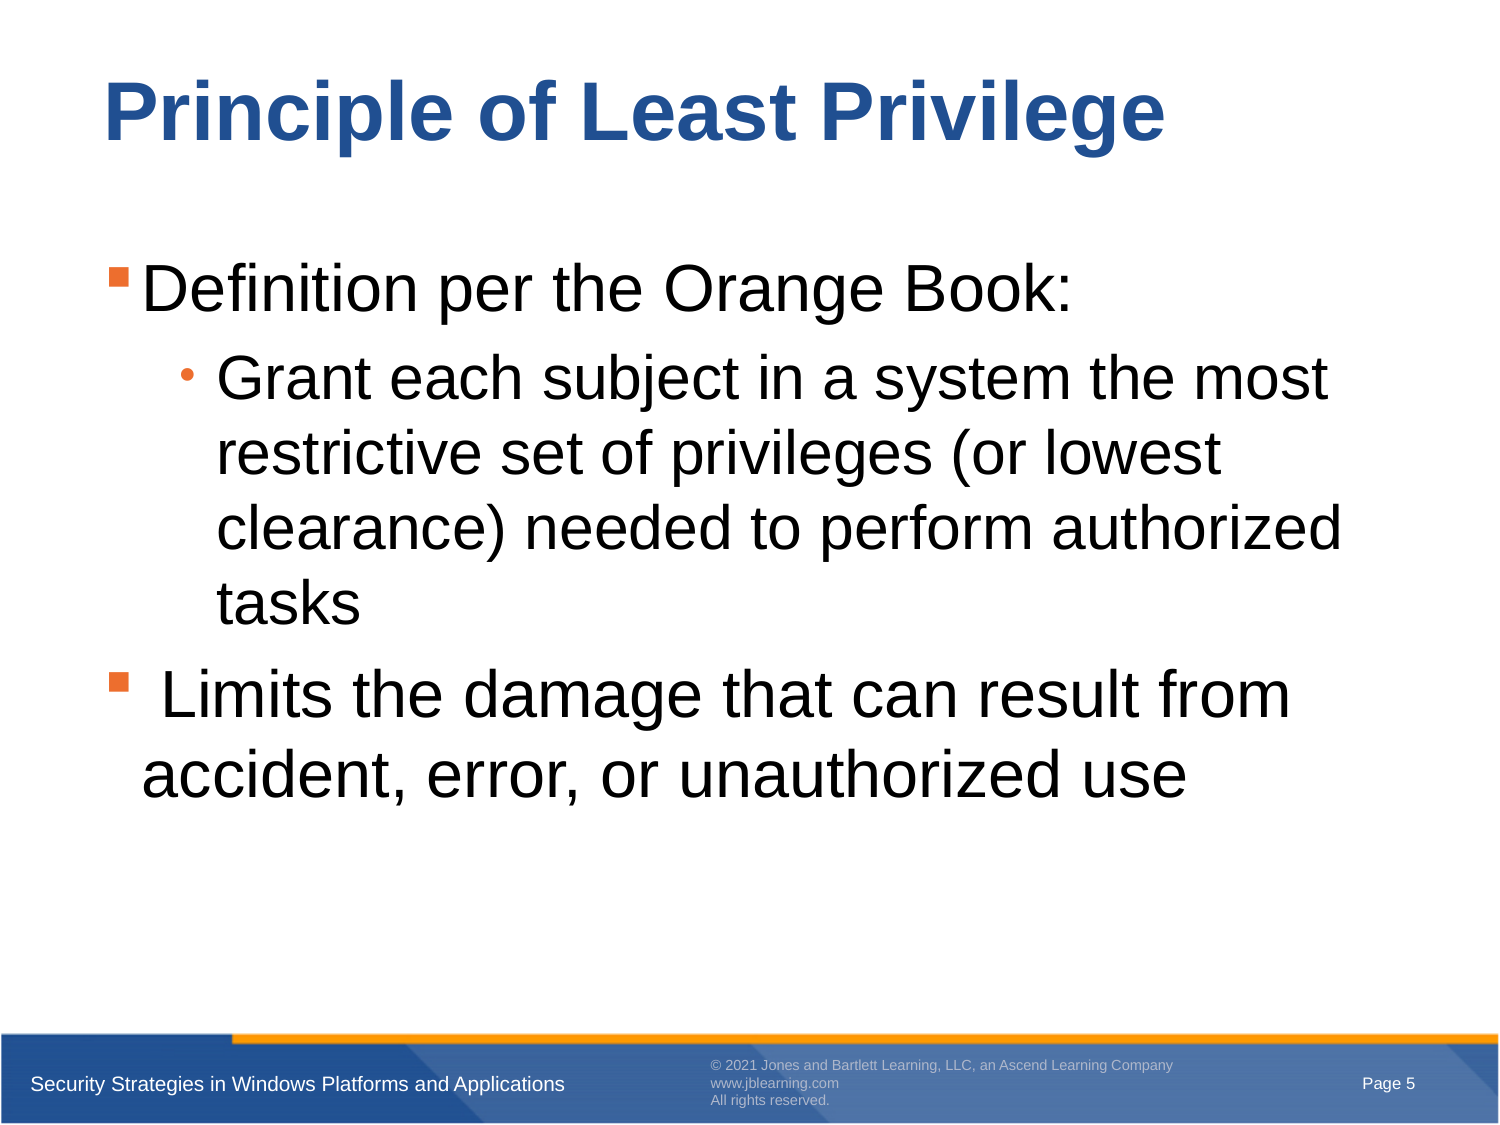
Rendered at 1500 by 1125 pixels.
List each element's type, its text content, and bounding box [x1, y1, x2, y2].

list Definition per the Orange Book: Grant each subject in a system the most restrictive set of privileges (or lowest clearance) needed to perform authorized tasks Limits the damage that can result from accident, error, or unauthorized use [88, 237, 1451, 939]
title Principle of Least Privilege [88, 49, 1451, 129]
picture [0, 1032, 1500, 1125]
